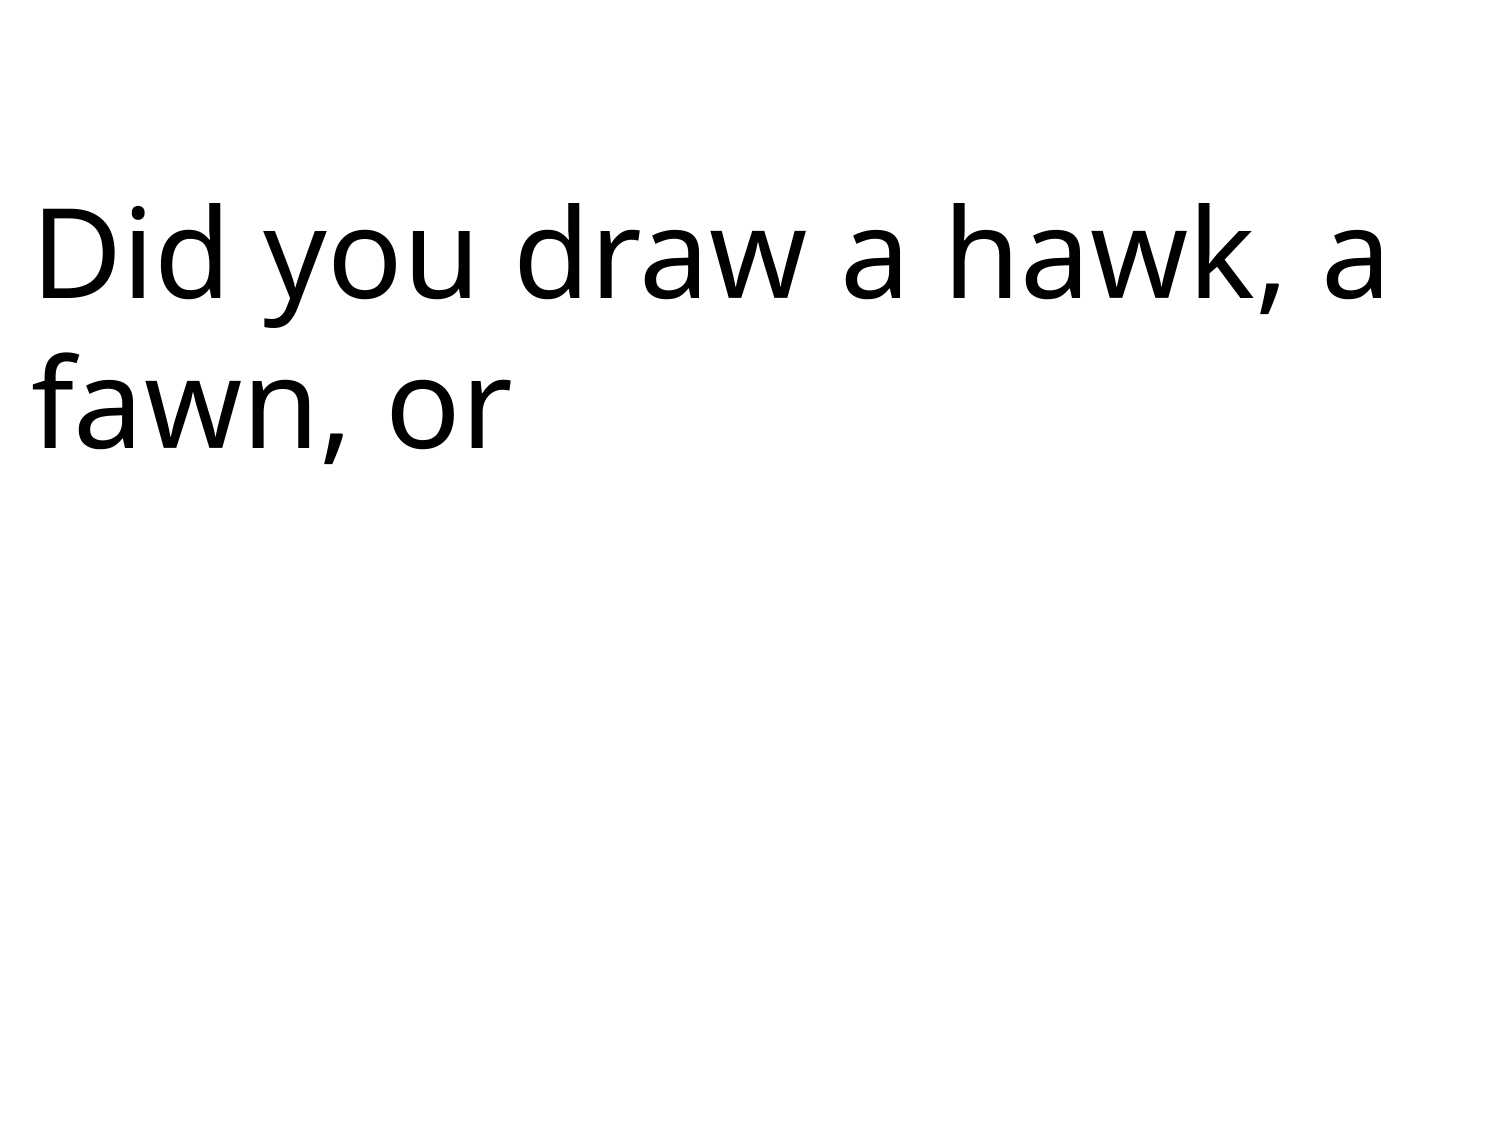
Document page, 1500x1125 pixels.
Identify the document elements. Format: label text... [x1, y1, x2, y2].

text_box Did you draw a hawk, a fawn, or [16, 166, 1461, 482]
